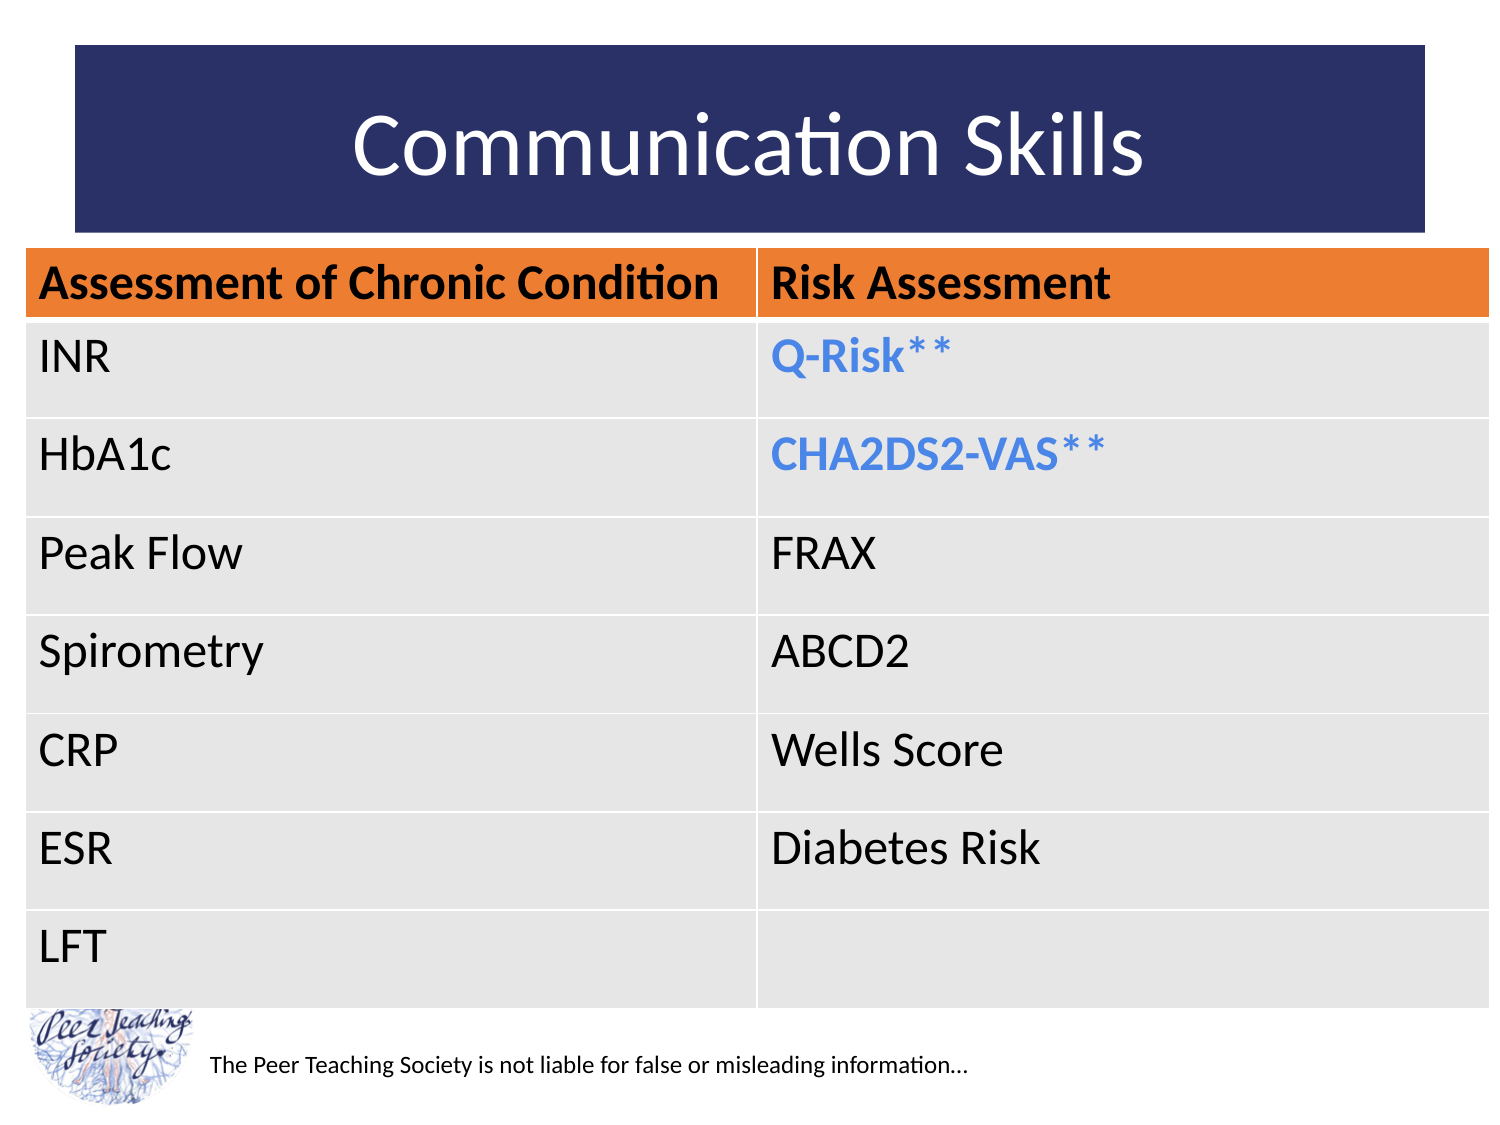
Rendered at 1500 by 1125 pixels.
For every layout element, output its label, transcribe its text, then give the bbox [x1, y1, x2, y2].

table_header Assessment of Chronic Condition [26, 248, 756, 317]
table_cell HbA1c [26, 419, 756, 516]
table_cell ESR [26, 813, 756, 909]
table_cell INR [26, 323, 756, 417]
picture [26, 1009, 195, 1107]
title Communication Skills [75, 45, 1425, 233]
table_cell Diabetes Risk [758, 813, 1489, 909]
table_cell LFT [26, 911, 756, 1008]
table_cell CHA2DS2-VAS** [758, 419, 1489, 516]
table_cell ABCD2 [758, 616, 1489, 713]
table_cell FRAX [758, 518, 1489, 614]
table_cell Spirometry [26, 616, 756, 713]
table_cell CRP [26, 714, 756, 811]
table_cell [758, 911, 1489, 1008]
table_header Risk Assessment [758, 248, 1489, 317]
table_cell Q-Risk** [758, 323, 1489, 417]
table_cell Wells Score [758, 714, 1489, 811]
table_cell Peak Flow [26, 518, 756, 614]
